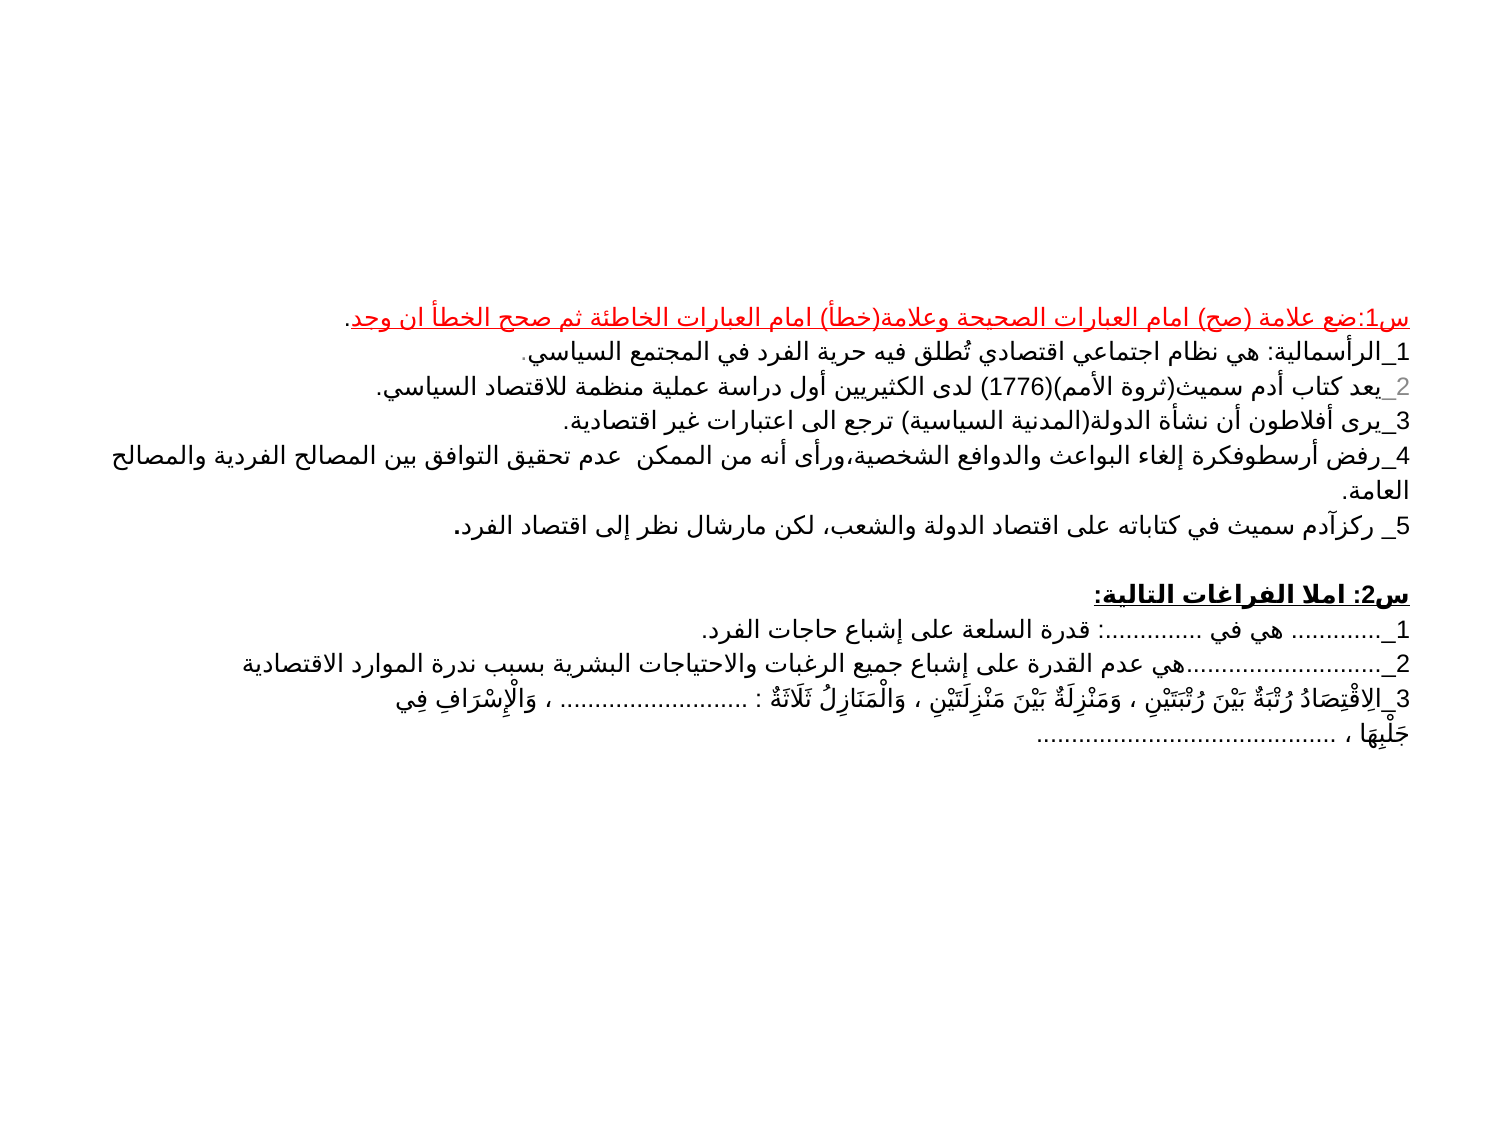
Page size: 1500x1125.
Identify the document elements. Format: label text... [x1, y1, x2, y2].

title س1:ضع علامة (صح) امام العبارات الصحيحة وعلامة(خطأ) امام العبارات الخاطئة ثم صحح الخطأ ان وجد. 1_الرأسمالية: هي نظام اجتماعي اقتصادي تُطلق فيه حرية الفرد في المجتمع السياسي. 2_يعد كتاب أدم سميث(ثروة الأمم)(1776) لدى الكثيريين أول دراسة عملية منظمة للاقتصاد السياسي. 3_يرى أفلاطون أن نشأة الدولة(المدنية السياسية) ترجع الى اعتبارات غير اقتصادية. 4_رفض أرسطوفكرة إلغاء البواعث والدوافع الشخصية،ورأى أنه من الممكن عدم تحقيق التوافق بين المصالح الفردية والمصالح العامة. 5_ ركزآدم سميث في كتاباته على اقتصاد الدولة والشعب، لكن مارشال نظر إلى اقتصاد الفرد. س2: املا الفراغات التالية: 1_............. هي في ..............: قدرة السلعة على إشباع حاجات الفرد. 2_............................هي عدم القدرة على إشباع جميع الرغبات والاحتياجات البشرية بسبب ندرة الموارد الاقتصادية 3_الِاقْتِصَادُ رُتْبَةٌ بَيْنَ رُتْبَتَيْنِ ، وَمَنْزِلَةٌ بَيْنَ مَنْزِلَتَيْنِ ، وَالْمَنَازِلُ ثَلَاثَةٌ : ........................... ، وَالْإِسْرَافِ فِي جَلْبِهَا ، ........................................... [75, 45, 1425, 965]
